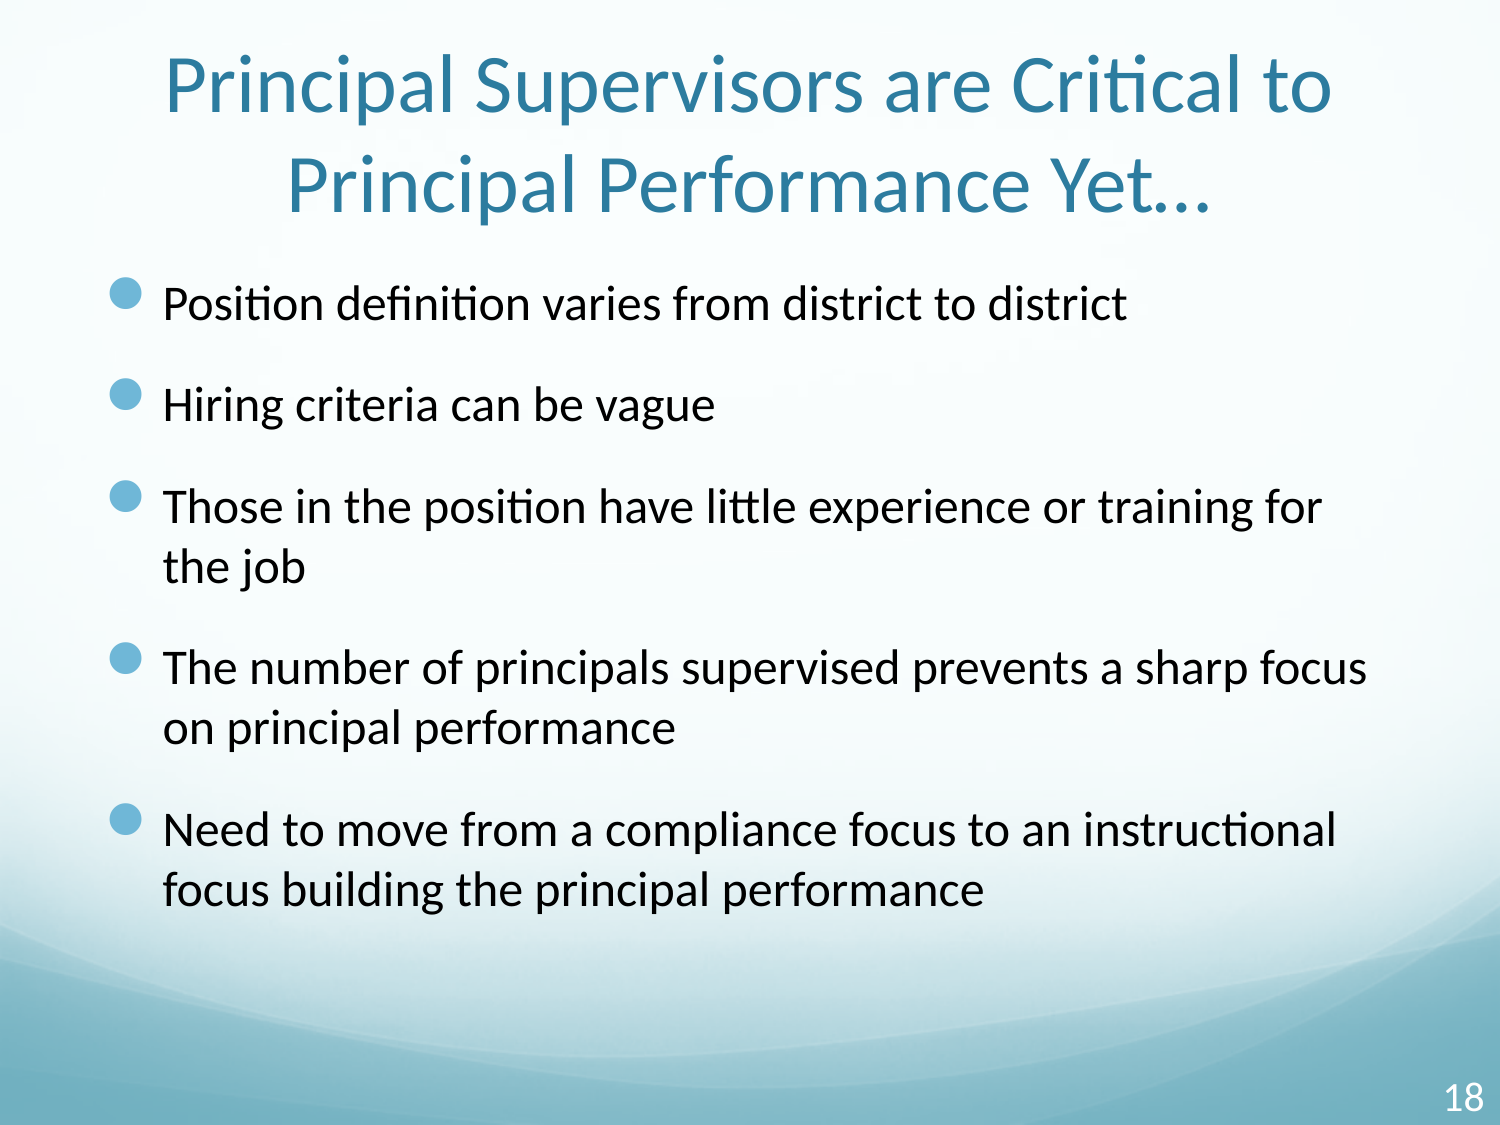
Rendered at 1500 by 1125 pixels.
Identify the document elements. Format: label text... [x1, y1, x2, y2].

list Position definition varies from district to district Hiring criteria can be vague Those in the position have little experience or training for the job The number of principals supervised prevents a sharp focus on principal performance Need to move from a compliance focus to an instructional focus building the principal performance [90, 262, 1410, 975]
slide_number 18 [1337, 1065, 1500, 1125]
title Principal Supervisors are Critical to Principal Performance Yet… [90, 17, 1410, 237]
